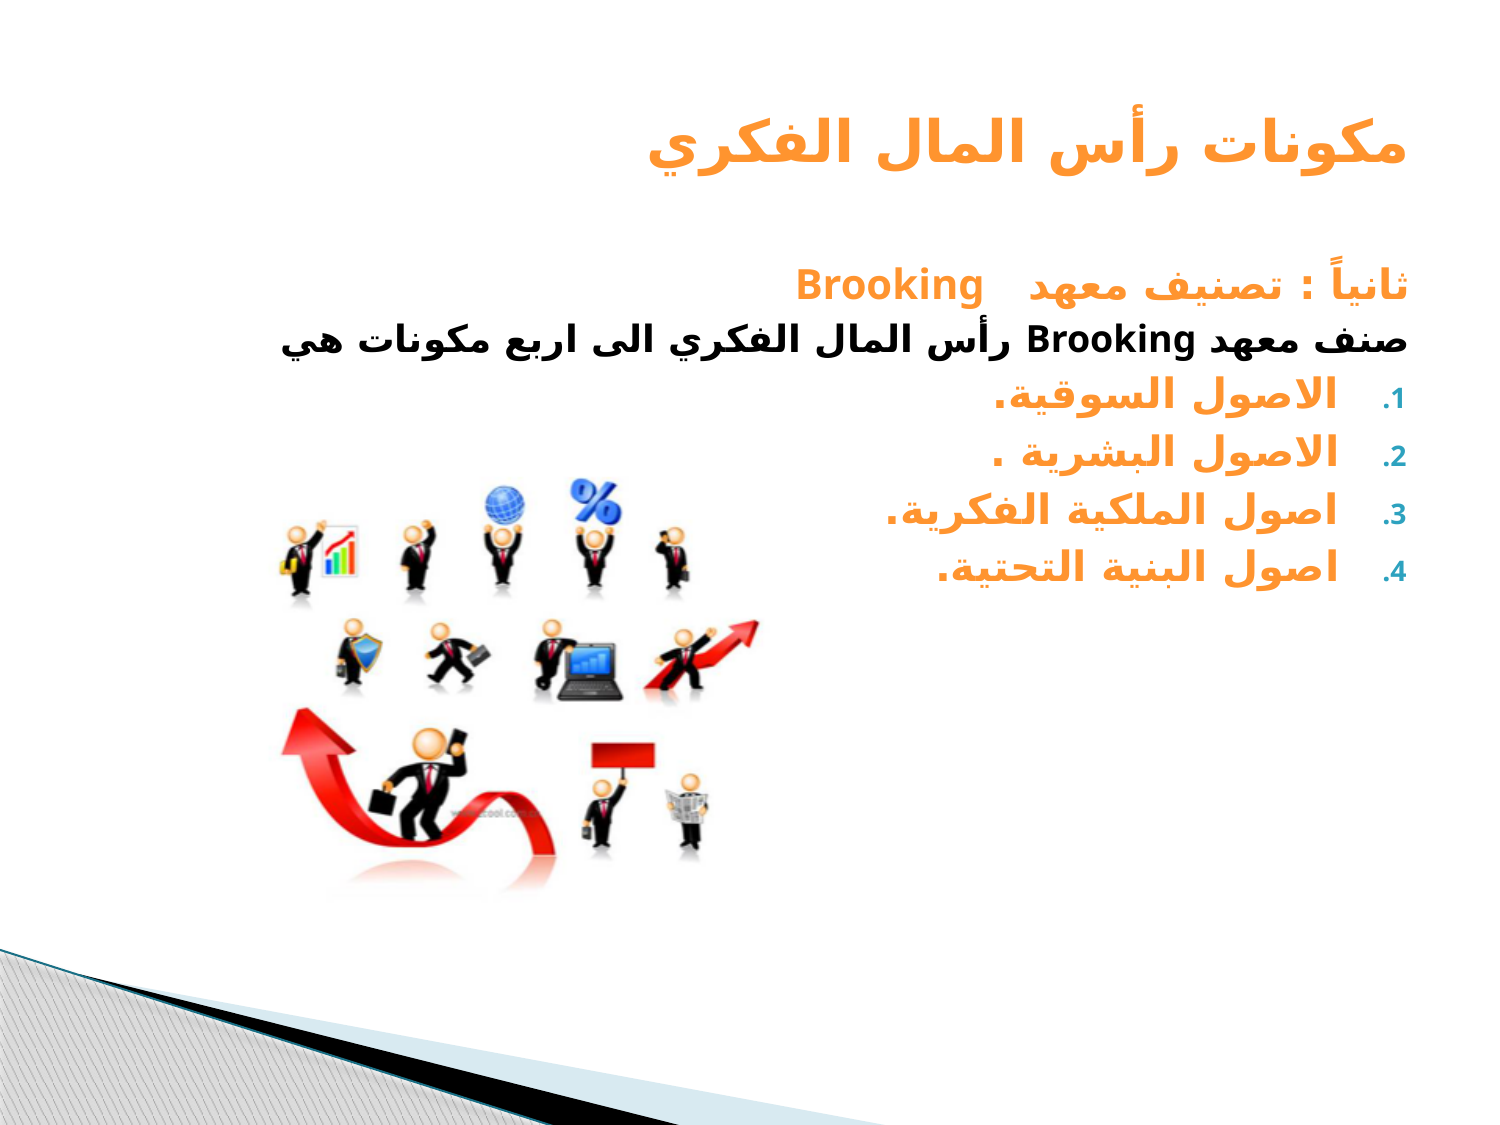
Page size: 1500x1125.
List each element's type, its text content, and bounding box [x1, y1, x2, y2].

picture [149, 424, 868, 915]
title مكونات رأس المال الفكري [75, 45, 1425, 233]
list ثانياً : تصنيف معهد Brooking صنف معهد Brooking رأس المال الفكري الى اربع مكونات هي الاصول السوقية. الاصول البشرية . اصول الملكية الفكرية. اصول البنية التحتية. [75, 243, 1425, 986]
